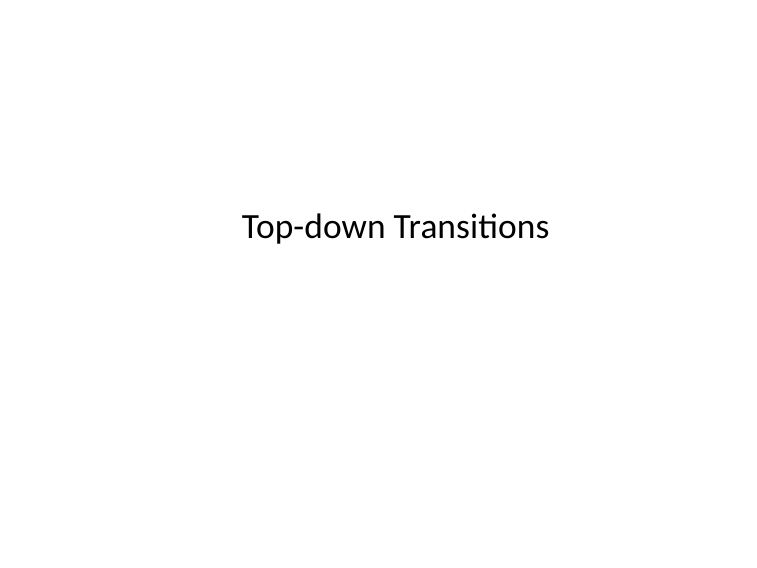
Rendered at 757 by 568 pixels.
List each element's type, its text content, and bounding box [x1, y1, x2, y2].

text_box Top-down Transitions [223, 200, 566, 246]
